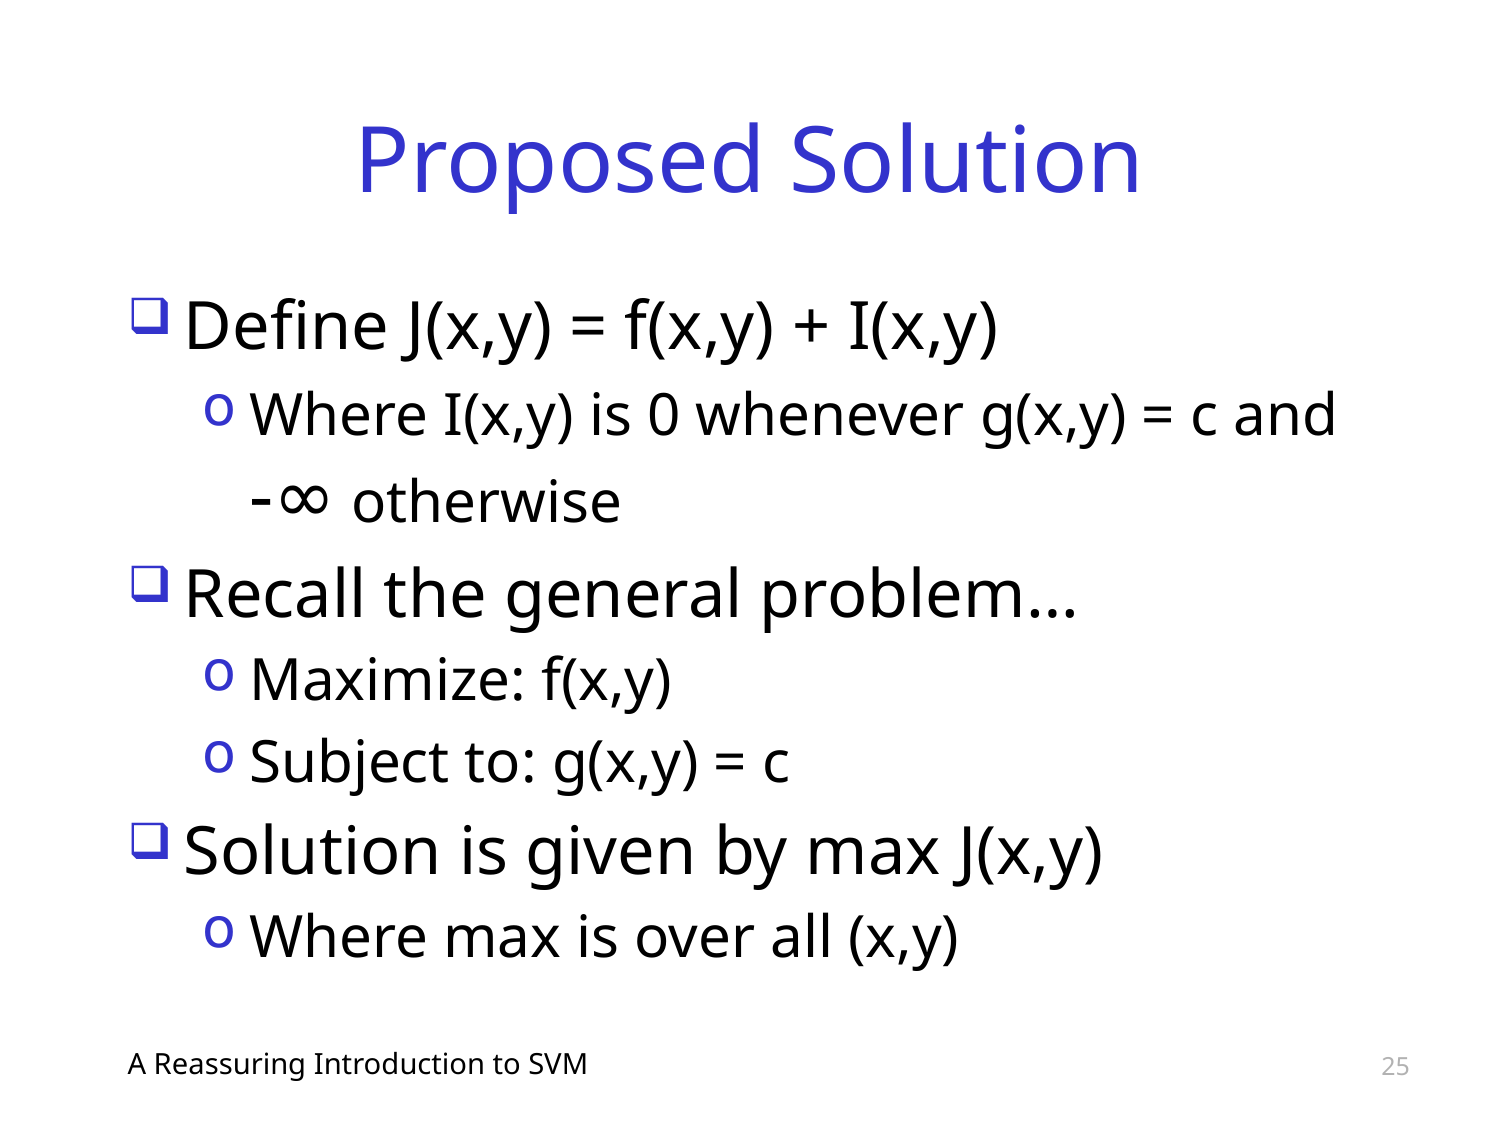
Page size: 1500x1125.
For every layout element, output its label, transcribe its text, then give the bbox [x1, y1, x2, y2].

slide_number 25 [1074, 1037, 1425, 1098]
list Define J(x,y) = f(x,y) + I(x,y) Where I(x,y) is 0 whenever g(x,y) = c and -∞ otherwise Recall the general problem… Maximize: f(x,y) Subject to: g(x,y) = c Solution is given by max J(x,y) Where max is over all (x,y) [112, 274, 1401, 1001]
footer A Reassuring Introduction to SVM [112, 1037, 776, 1101]
title Proposed Solution [112, 62, 1388, 251]
